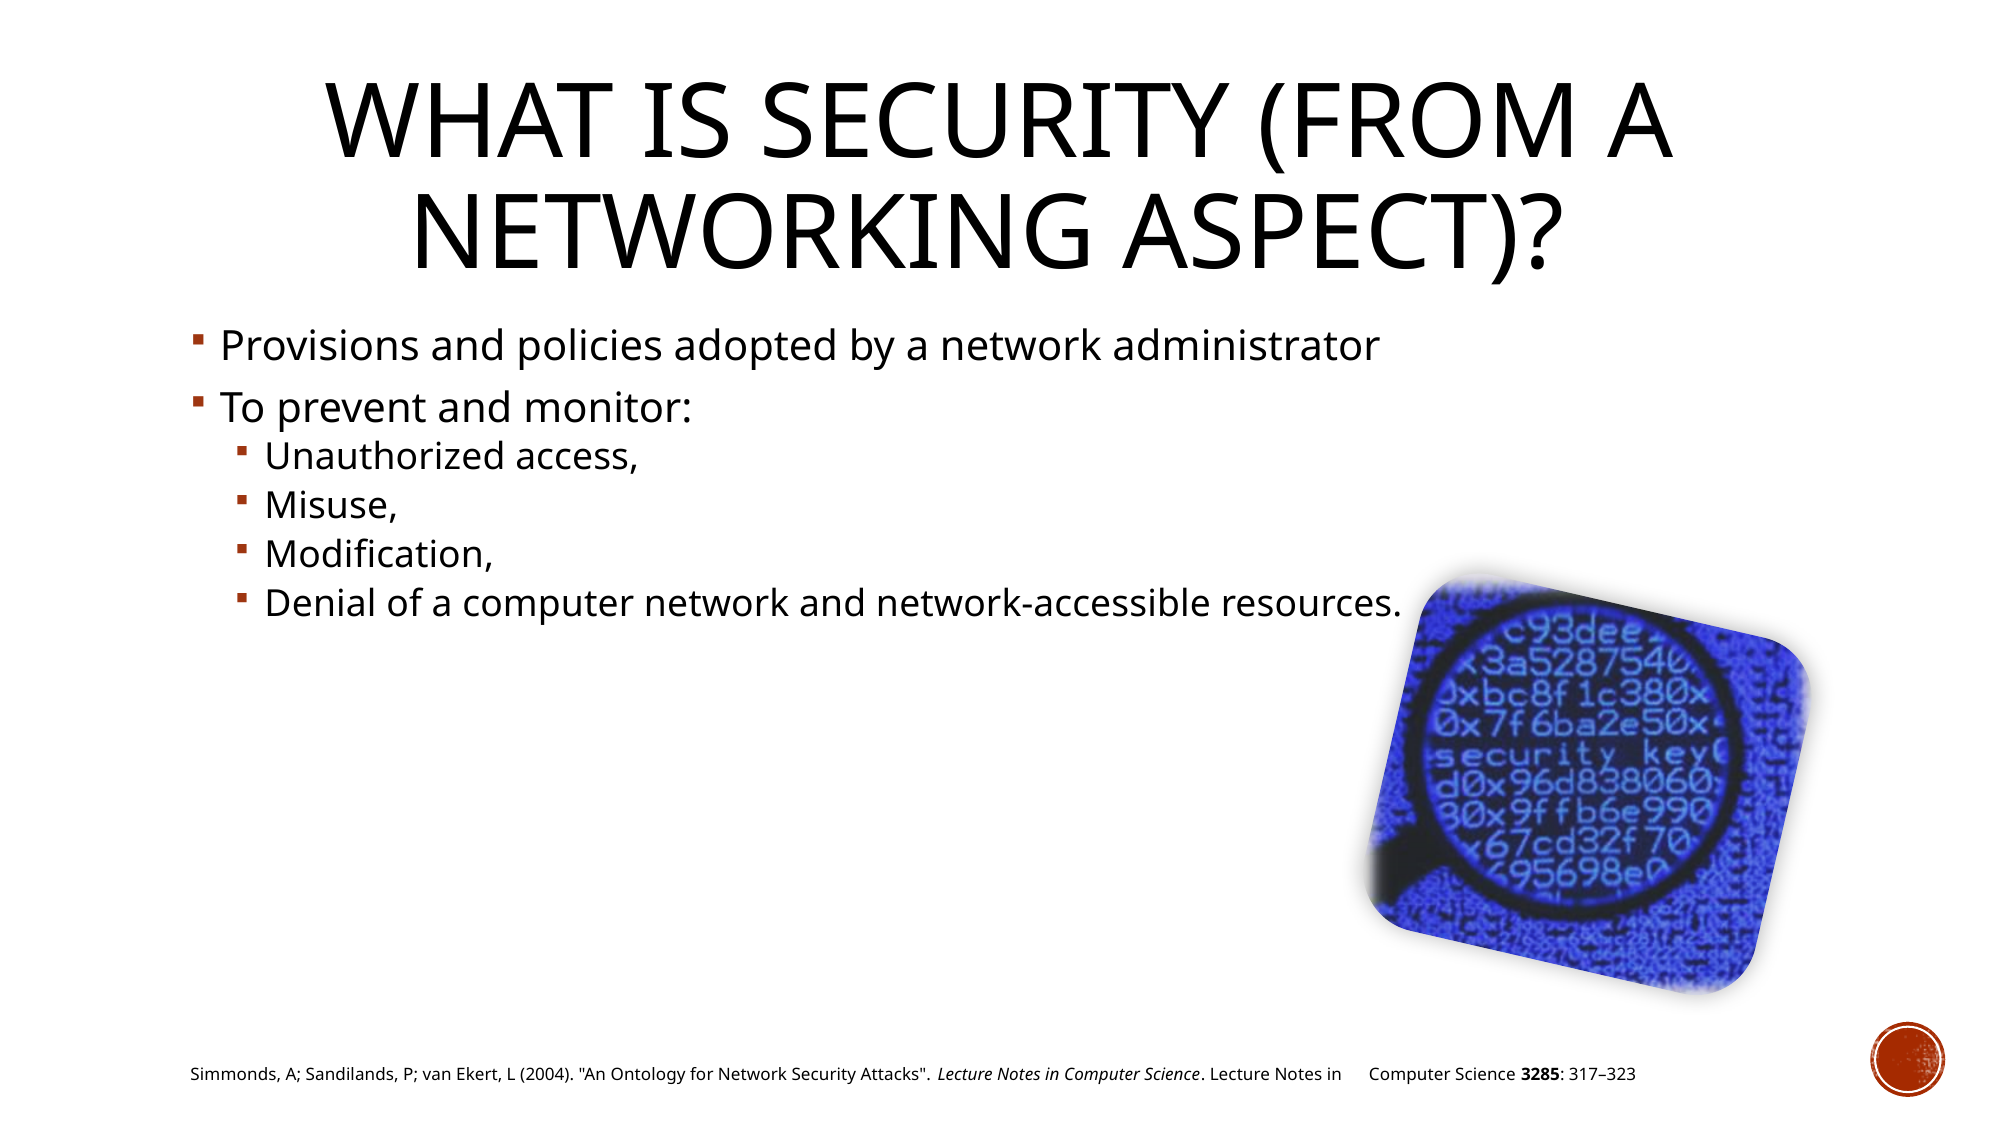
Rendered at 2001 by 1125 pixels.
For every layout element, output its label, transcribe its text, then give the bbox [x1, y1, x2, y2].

picture [1363, 573, 1812, 996]
title What is Security (from a networking aspect)? [137, 59, 1863, 300]
list Provisions and policies adopted by a network administrator To prevent and monitor: Unauthorized access, Misuse, Modification, Denial of a computer network and network-accessible resources. Simmonds, A; Sandilands, P; van Ekert, L (2004). "An Ontology for Network Security Attacks". Lecture Notes in Computer Science. Lecture Notes in Computer Science 3285: 317–323 [175, 316, 1826, 1094]
